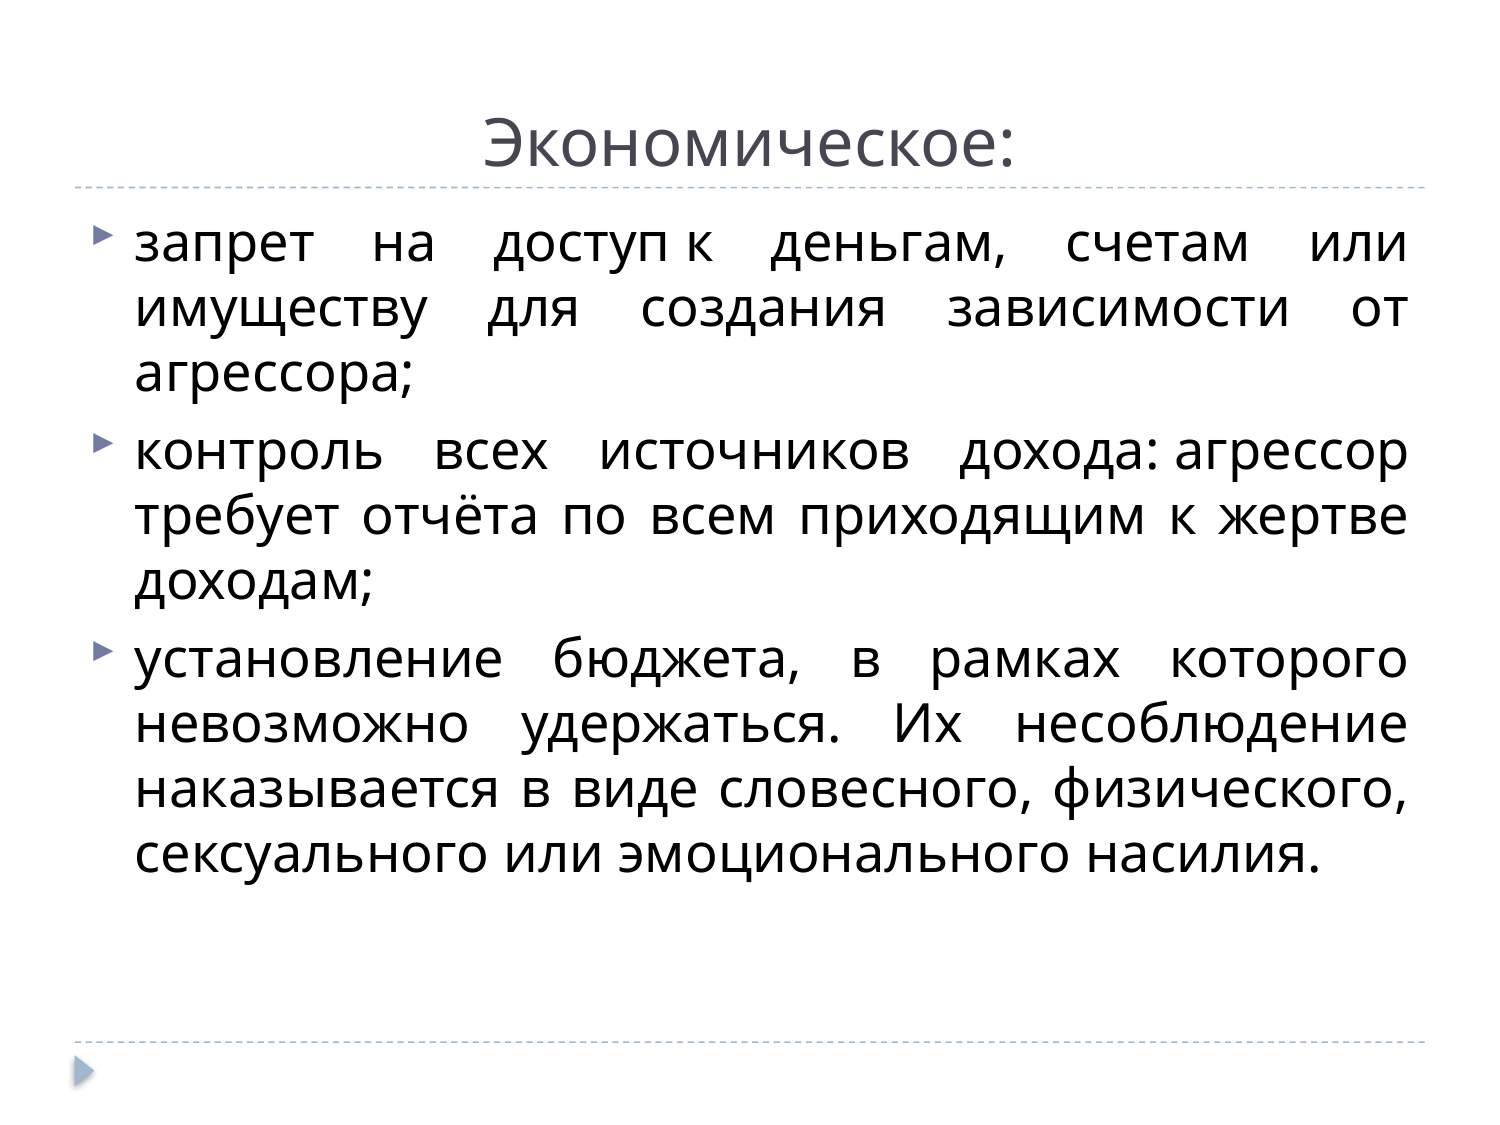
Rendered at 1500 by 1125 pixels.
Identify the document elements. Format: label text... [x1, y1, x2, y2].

list запрет на доступ к деньгам, счетам или имуществу для создания зависимости от агрессора; контроль всех источников дохода: агрессор требует отчёта по всем приходящим к жертве доходам; установление бюджета, в рамках которого невозможно удержаться. Их несоблюдение наказывается в виде словесного, физического, сексуального или эмоционального насилия. [75, 200, 1425, 1010]
title Экономическое: [75, 24, 1425, 188]
